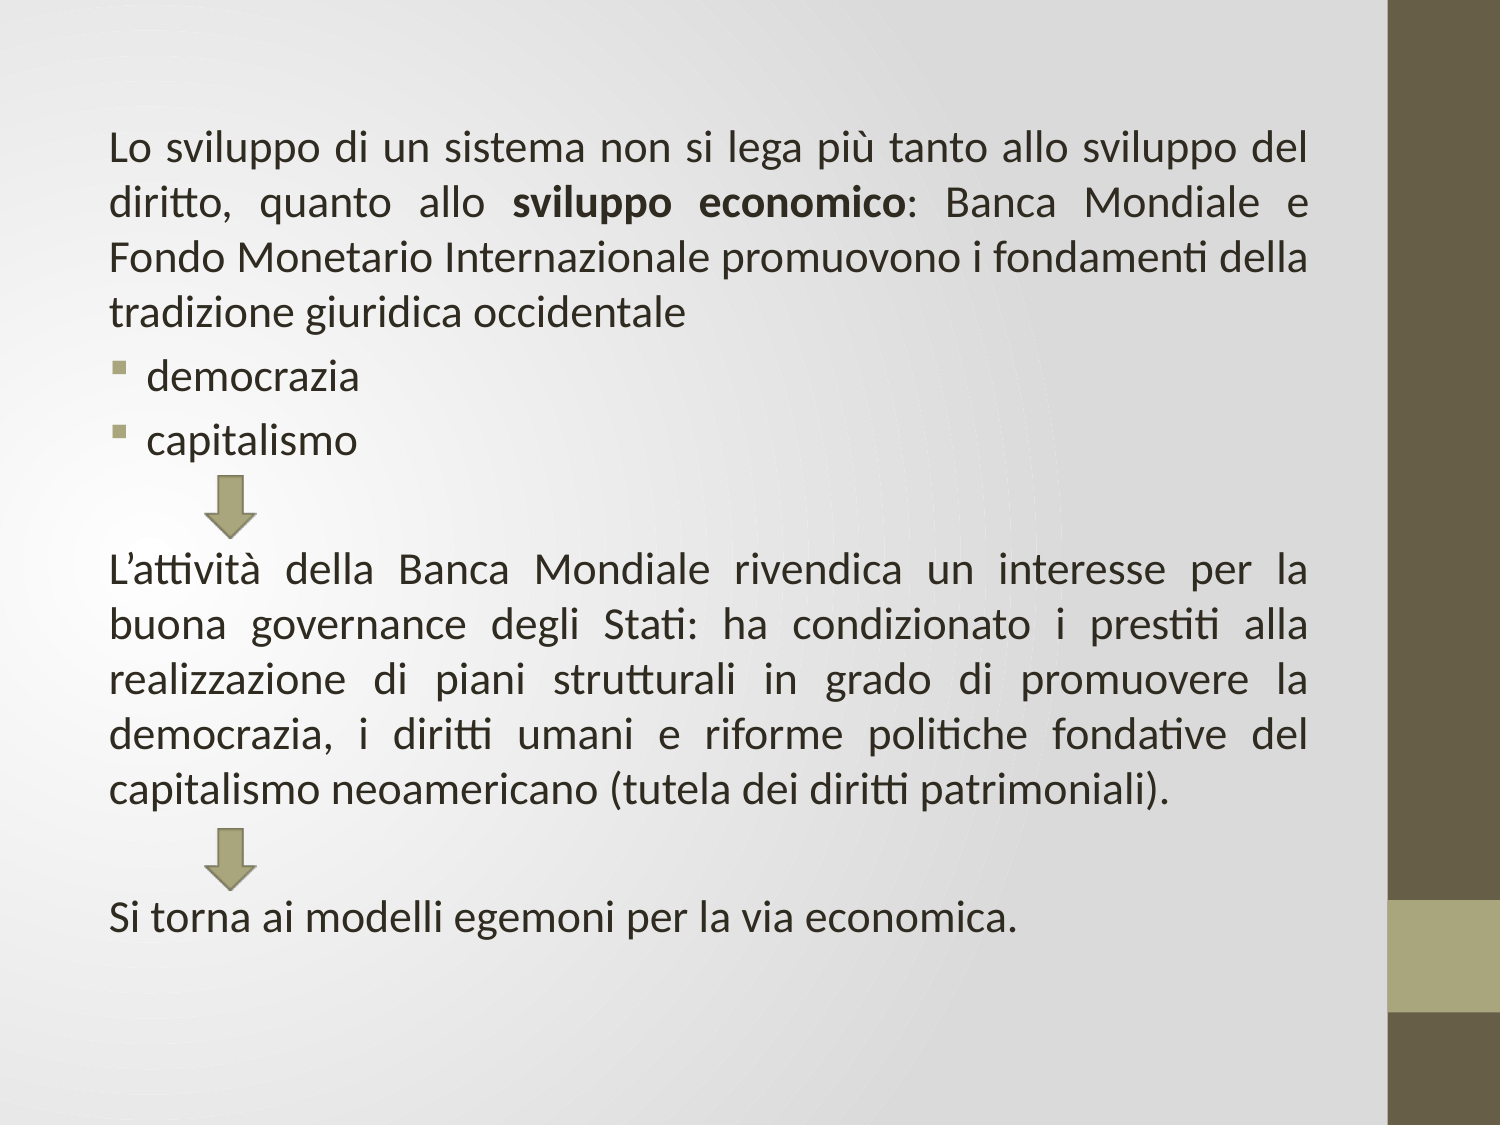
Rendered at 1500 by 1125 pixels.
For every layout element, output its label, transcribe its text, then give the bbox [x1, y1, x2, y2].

list Lo sviluppo di un sistema non si lega più tanto allo sviluppo del diritto, quanto allo sviluppo economico: Banca Mondiale e Fondo Monetario Internazionale promuovono i fondamenti della tradizione giuridica occidentale democrazia capitalismo L’attività della Banca Mondiale rivendica un interesse per la buona governance degli Stati: ha condizionato i prestiti alla realizzazione di piani strutturali in grado di promuovere la democrazia, i diritti umani e riforme politiche fondative del capitalismo neoamericano (tutela dei diritti patrimoniali). Si torna ai modelli egemoni per la via economica. [75, 109, 1325, 1050]
picture [203, 474, 257, 539]
picture [203, 827, 257, 892]
